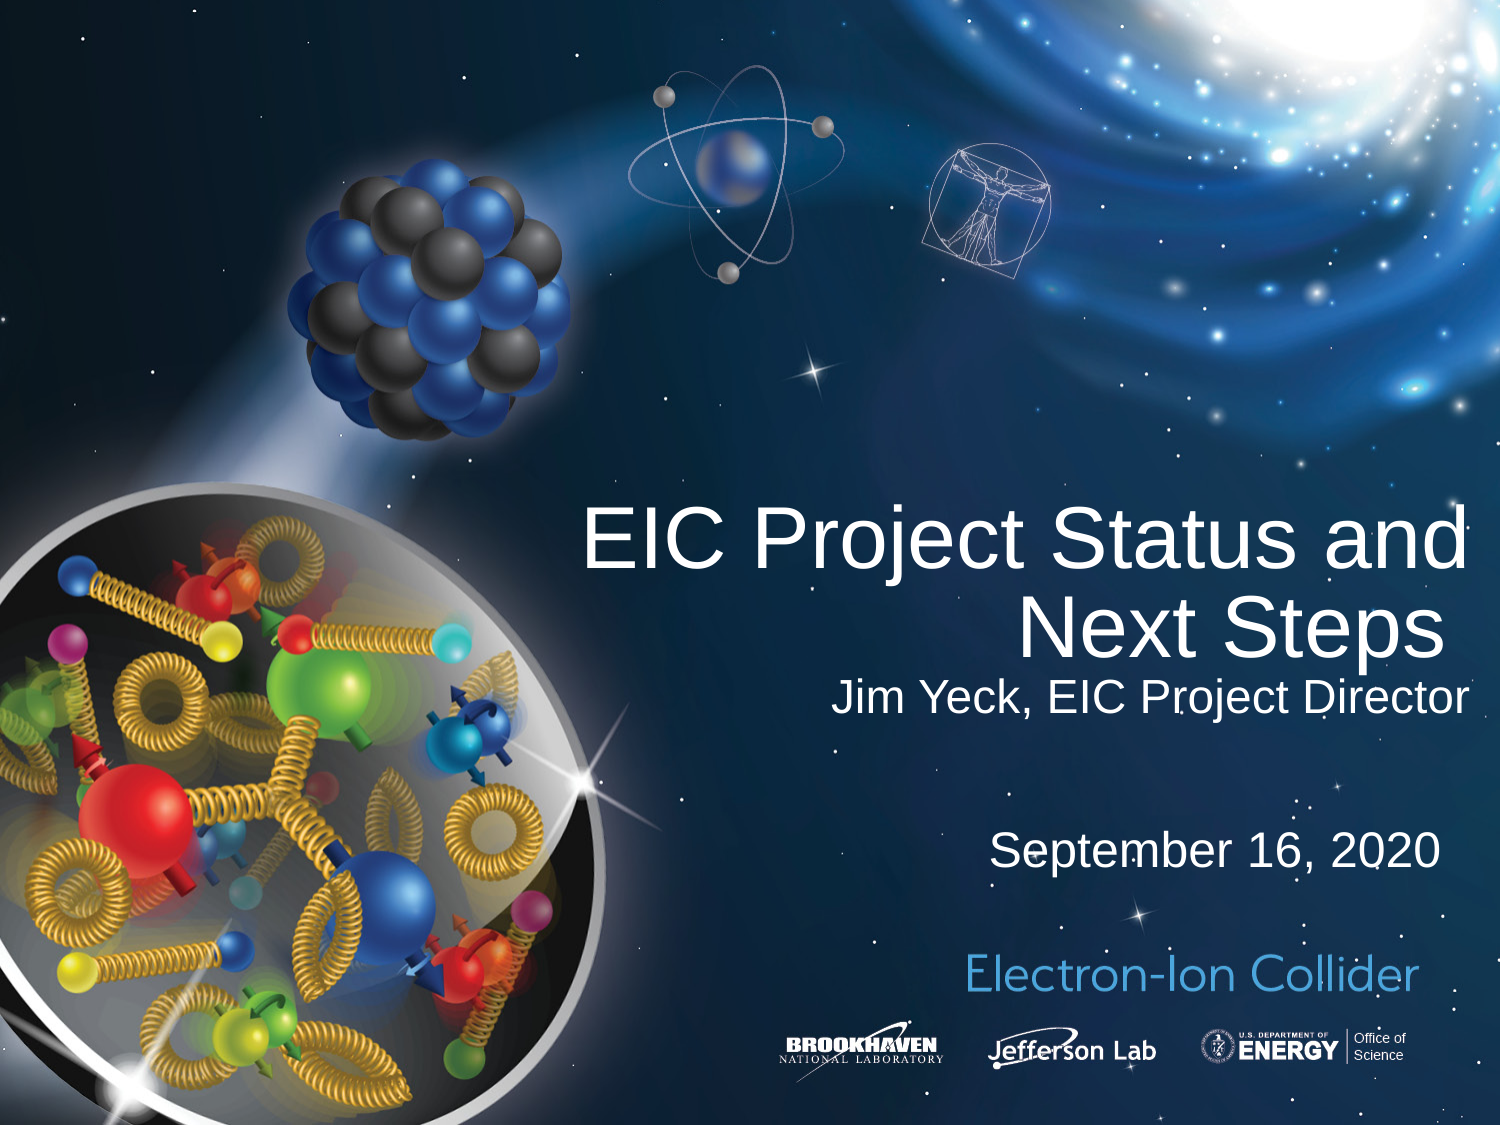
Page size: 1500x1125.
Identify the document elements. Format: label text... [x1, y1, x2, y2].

title EIC Project Status and Next Steps Jim Yeck, EIC Project Director [439, 489, 1487, 781]
subtitle September 16, 2020 [678, 820, 1457, 995]
picture [0, 0, 1500, 1125]
